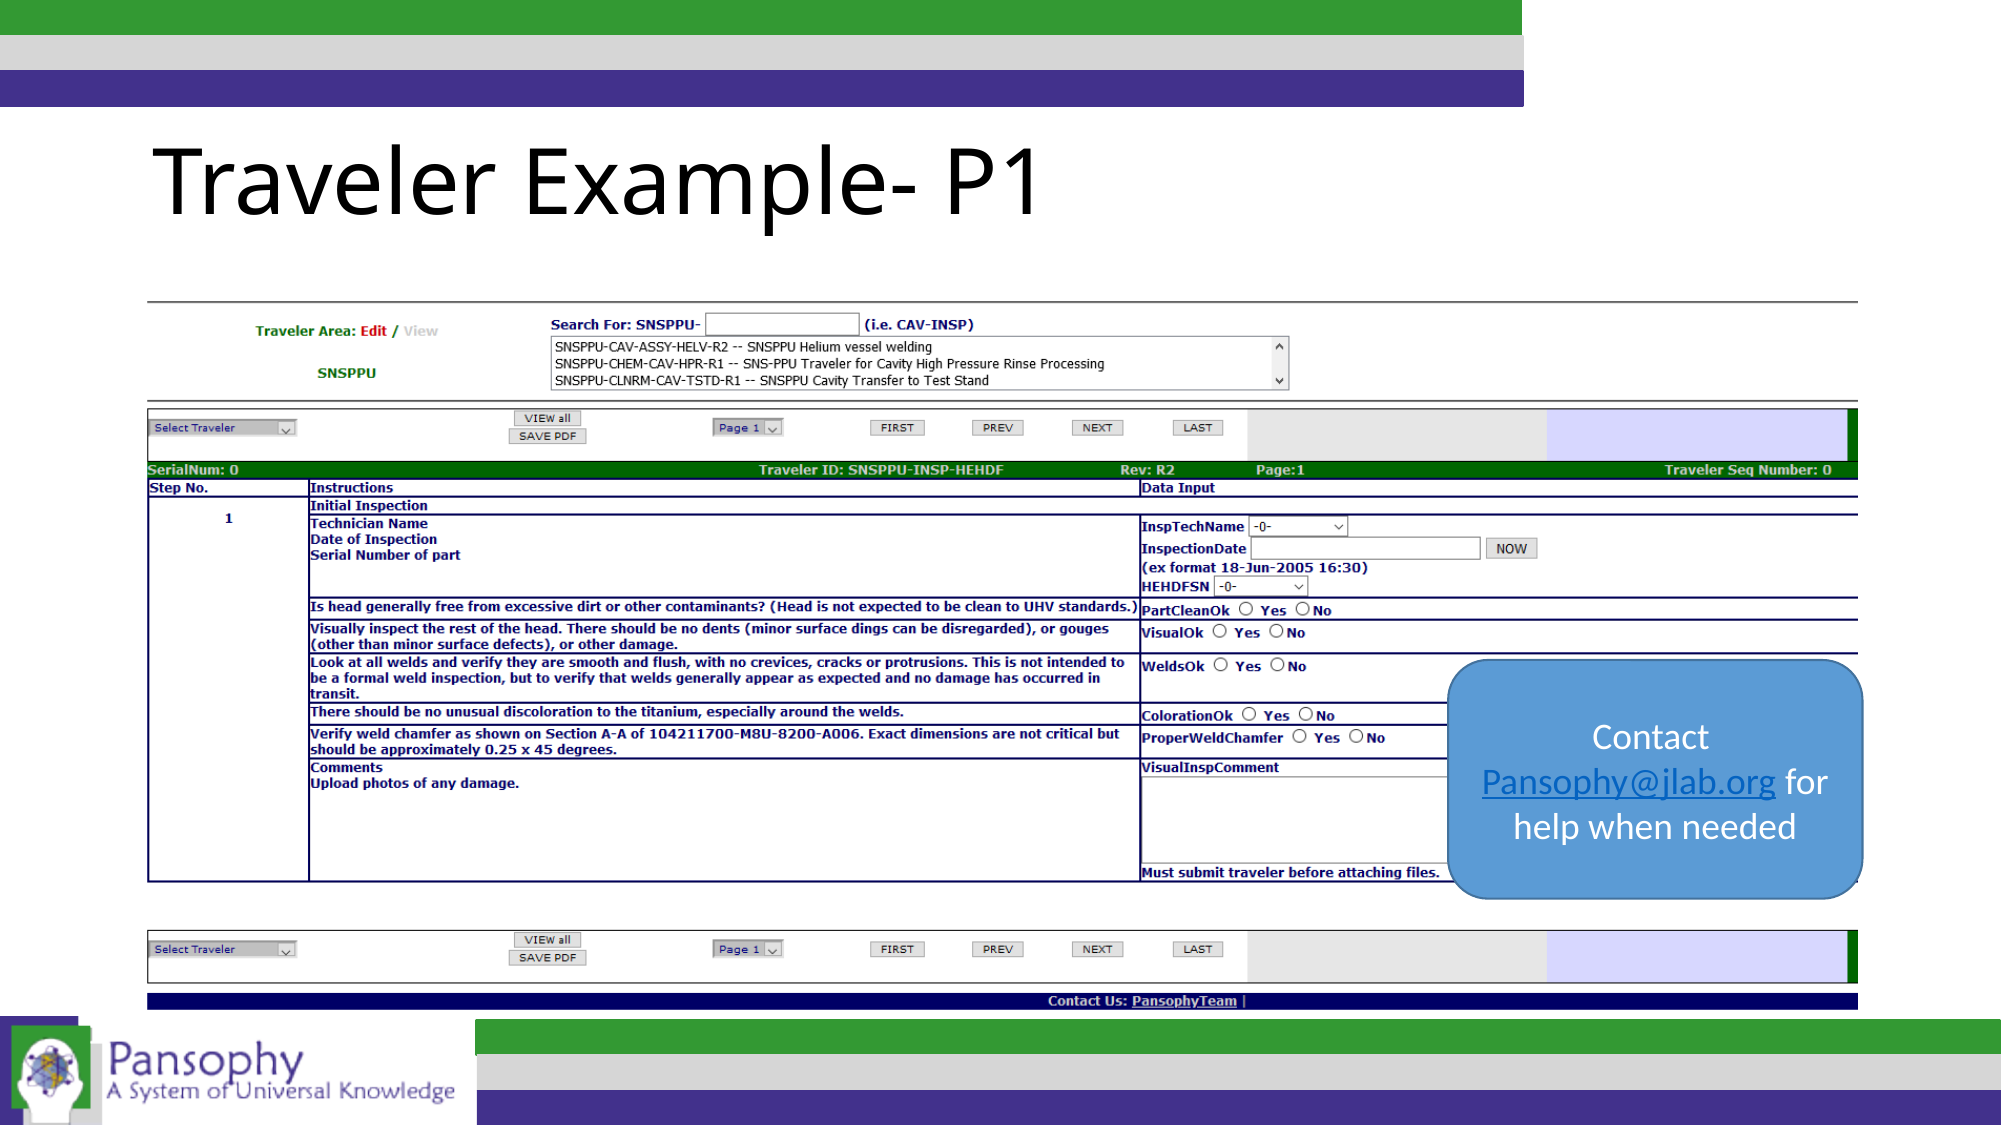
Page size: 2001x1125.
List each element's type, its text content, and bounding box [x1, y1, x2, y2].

picture [0, 1016, 459, 1125]
text_box Contact Pansophy@jlab.org for help when needed [1858, 679, 1864, 880]
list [142, 299, 1858, 1014]
title Traveler Example- P1 [137, 128, 1863, 278]
